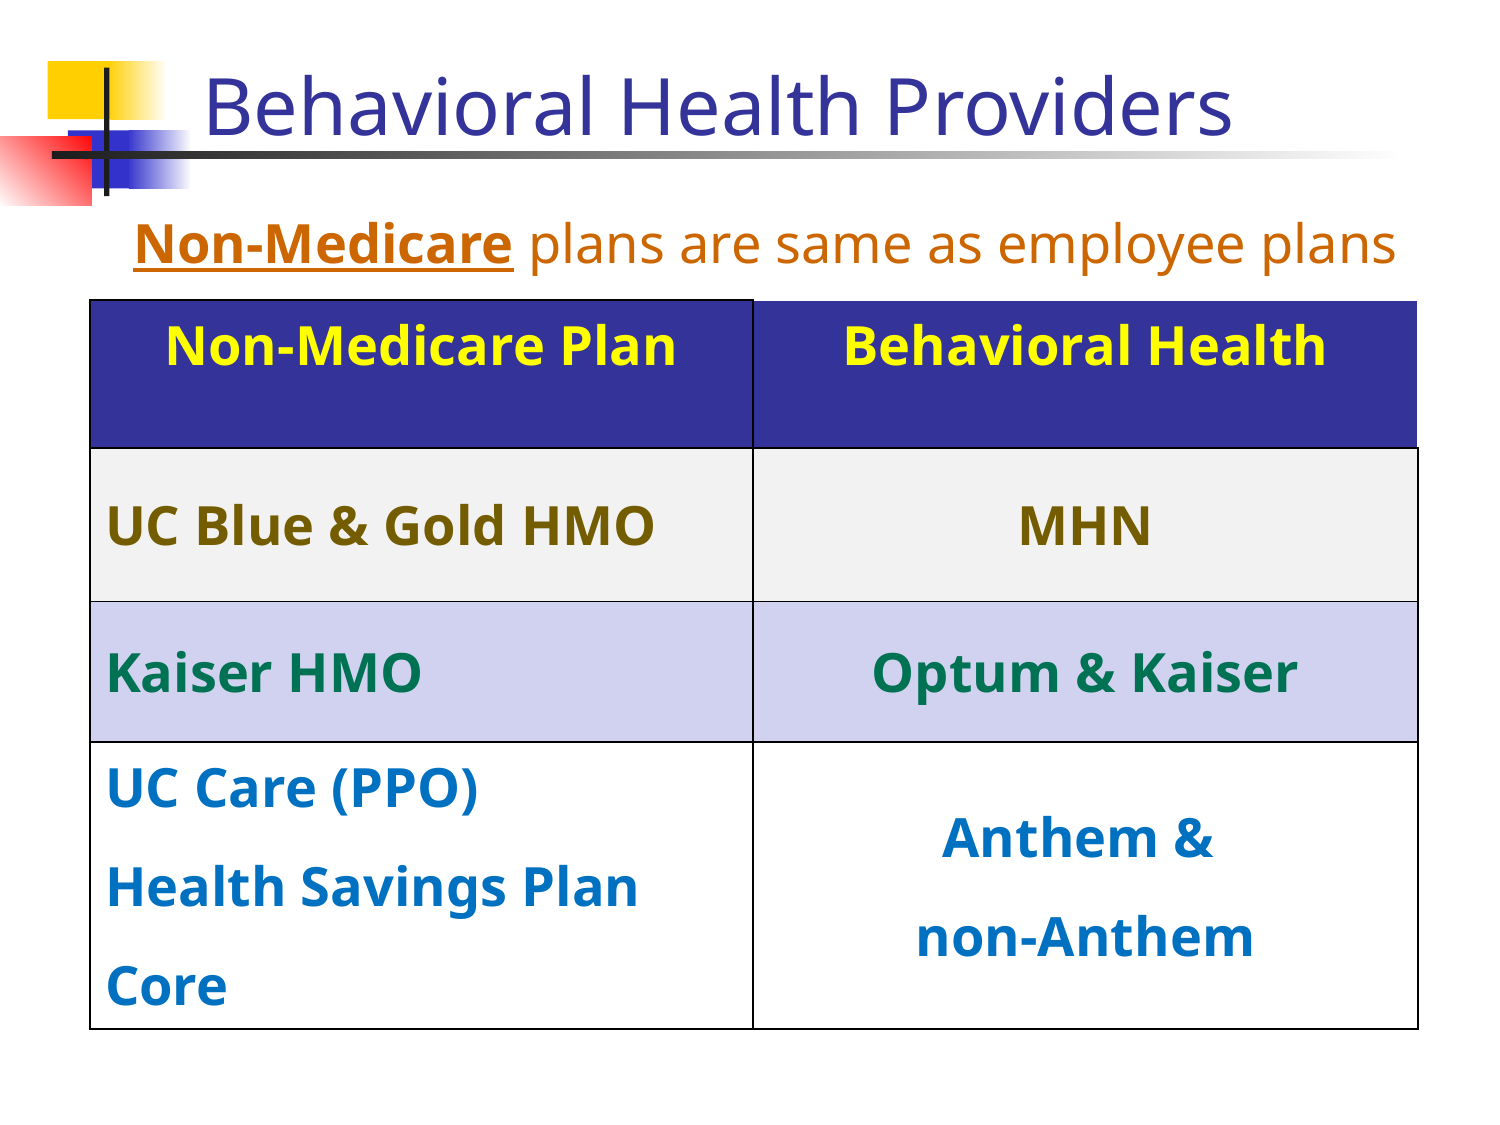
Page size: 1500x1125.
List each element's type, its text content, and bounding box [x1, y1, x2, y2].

table_cell Kaiser HMO [91, 602, 752, 741]
table_cell UC Care (PPO) Health Savings Plan Core [91, 743, 752, 1028]
table_cell Anthem & non-Anthem [754, 743, 1417, 1028]
table_cell MHN [754, 449, 1417, 601]
title Behavioral Health Providers [187, 35, 1466, 159]
text_box Non-Medicare plans are same as employee plans [118, 201, 1194, 257]
table_cell UC Blue & Gold HMO [91, 449, 752, 601]
table_cell Optum & Kaiser [754, 602, 1417, 741]
table_header Behavioral Health [754, 301, 1417, 447]
table_header Non-Medicare Plan [91, 301, 752, 447]
